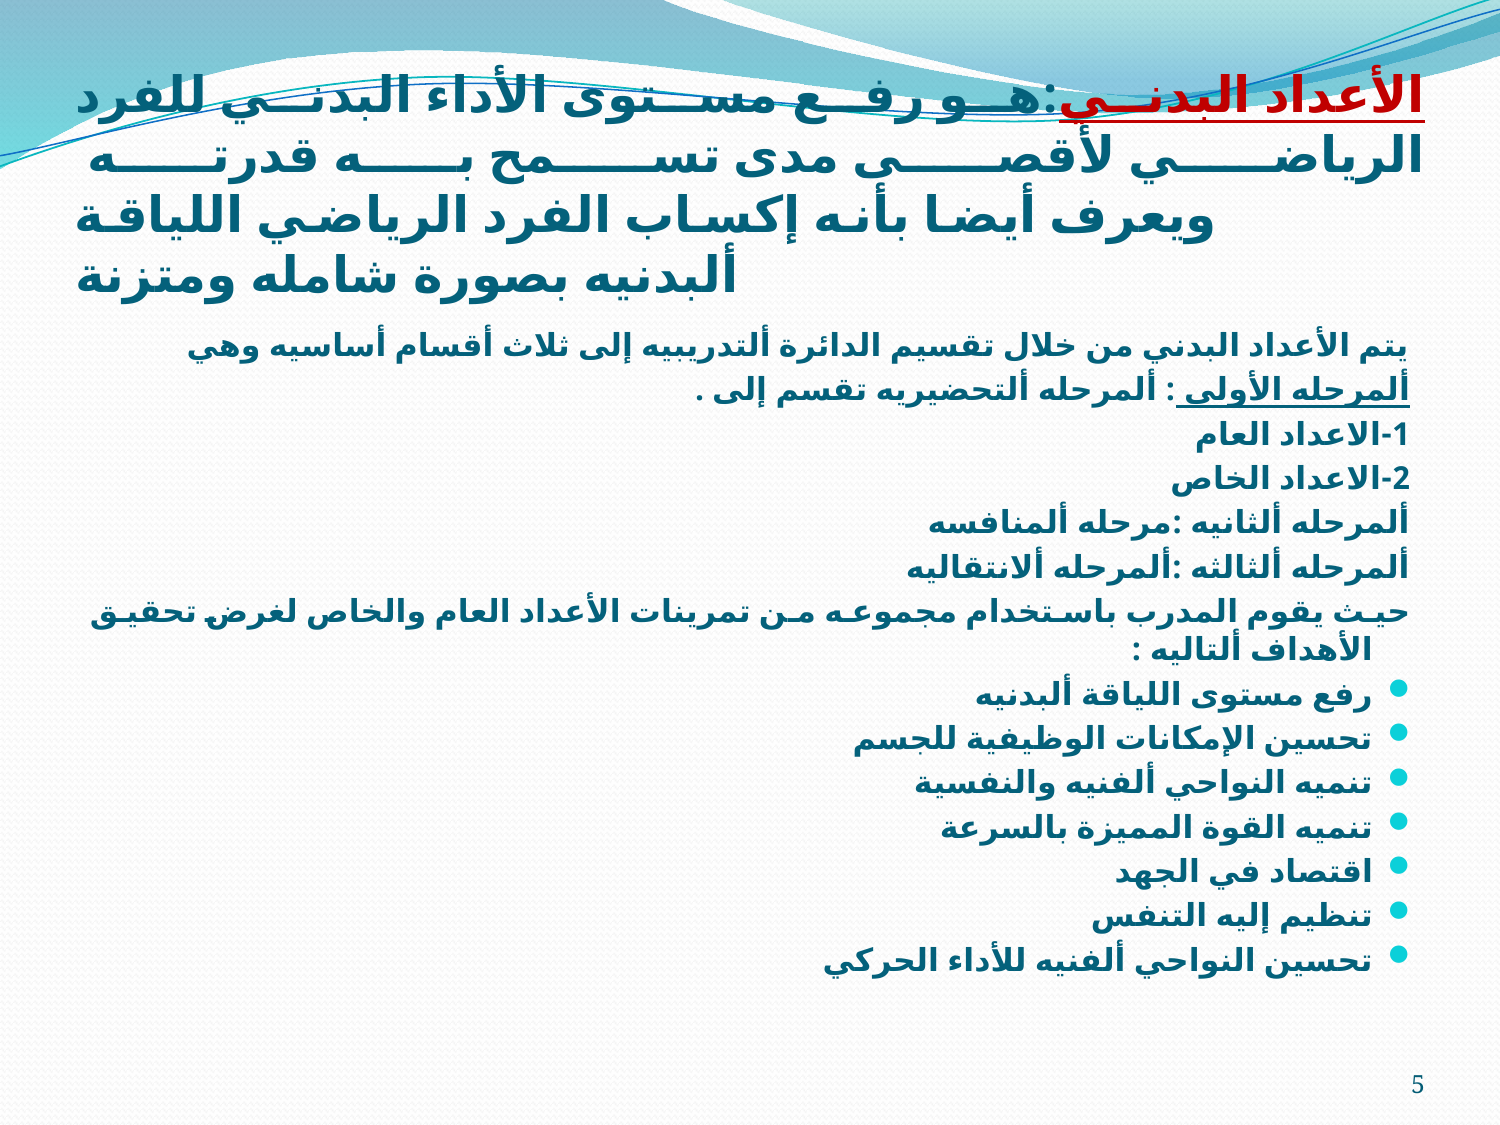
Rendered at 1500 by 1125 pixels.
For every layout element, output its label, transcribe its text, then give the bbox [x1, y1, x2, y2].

slide_number 5 [1299, 1042, 1425, 1103]
title الأعداد البدني:هو رفع مستوى الأداء البدني للفرد الرياضي لأقصى مدى تسمح به قدرته ويعرف أيضا بأنه إكساب الفرد الرياضي اللياقة ألبدنيه بصورة شامله ومتزنة [75, 115, 1425, 303]
list يتم الأعداد البدني من خلال تقسيم الدائرة ألتدريبيه إلى ثلاث أقسام أساسيه وهي ألمرحله الأولى : ألمرحله ألتحضيريه تقسم إلى . 1-الاعداد العام 2-الاعداد الخاص ألمرحله ألثانيه :مرحله ألمنافسه ألمرحله ألثالثه :ألمرحله ألانتقاليه حيث يقوم المدرب باستخدام مجموعه من تمرينات الأعداد العام والخاص لغرض تحقيق الأهداف ألتاليه : رفع مستوى اللياقة ألبدنيه تحسين الإمكانات الوظيفية للجسم تنميه النواحي ألفنيه والنفسية تنميه القوة المميزة بالسرعة اقتصاد في الجهد تنظيم إليه التنفس تحسين النواحي ألفنيه للأداء الحركي [75, 317, 1425, 1038]
